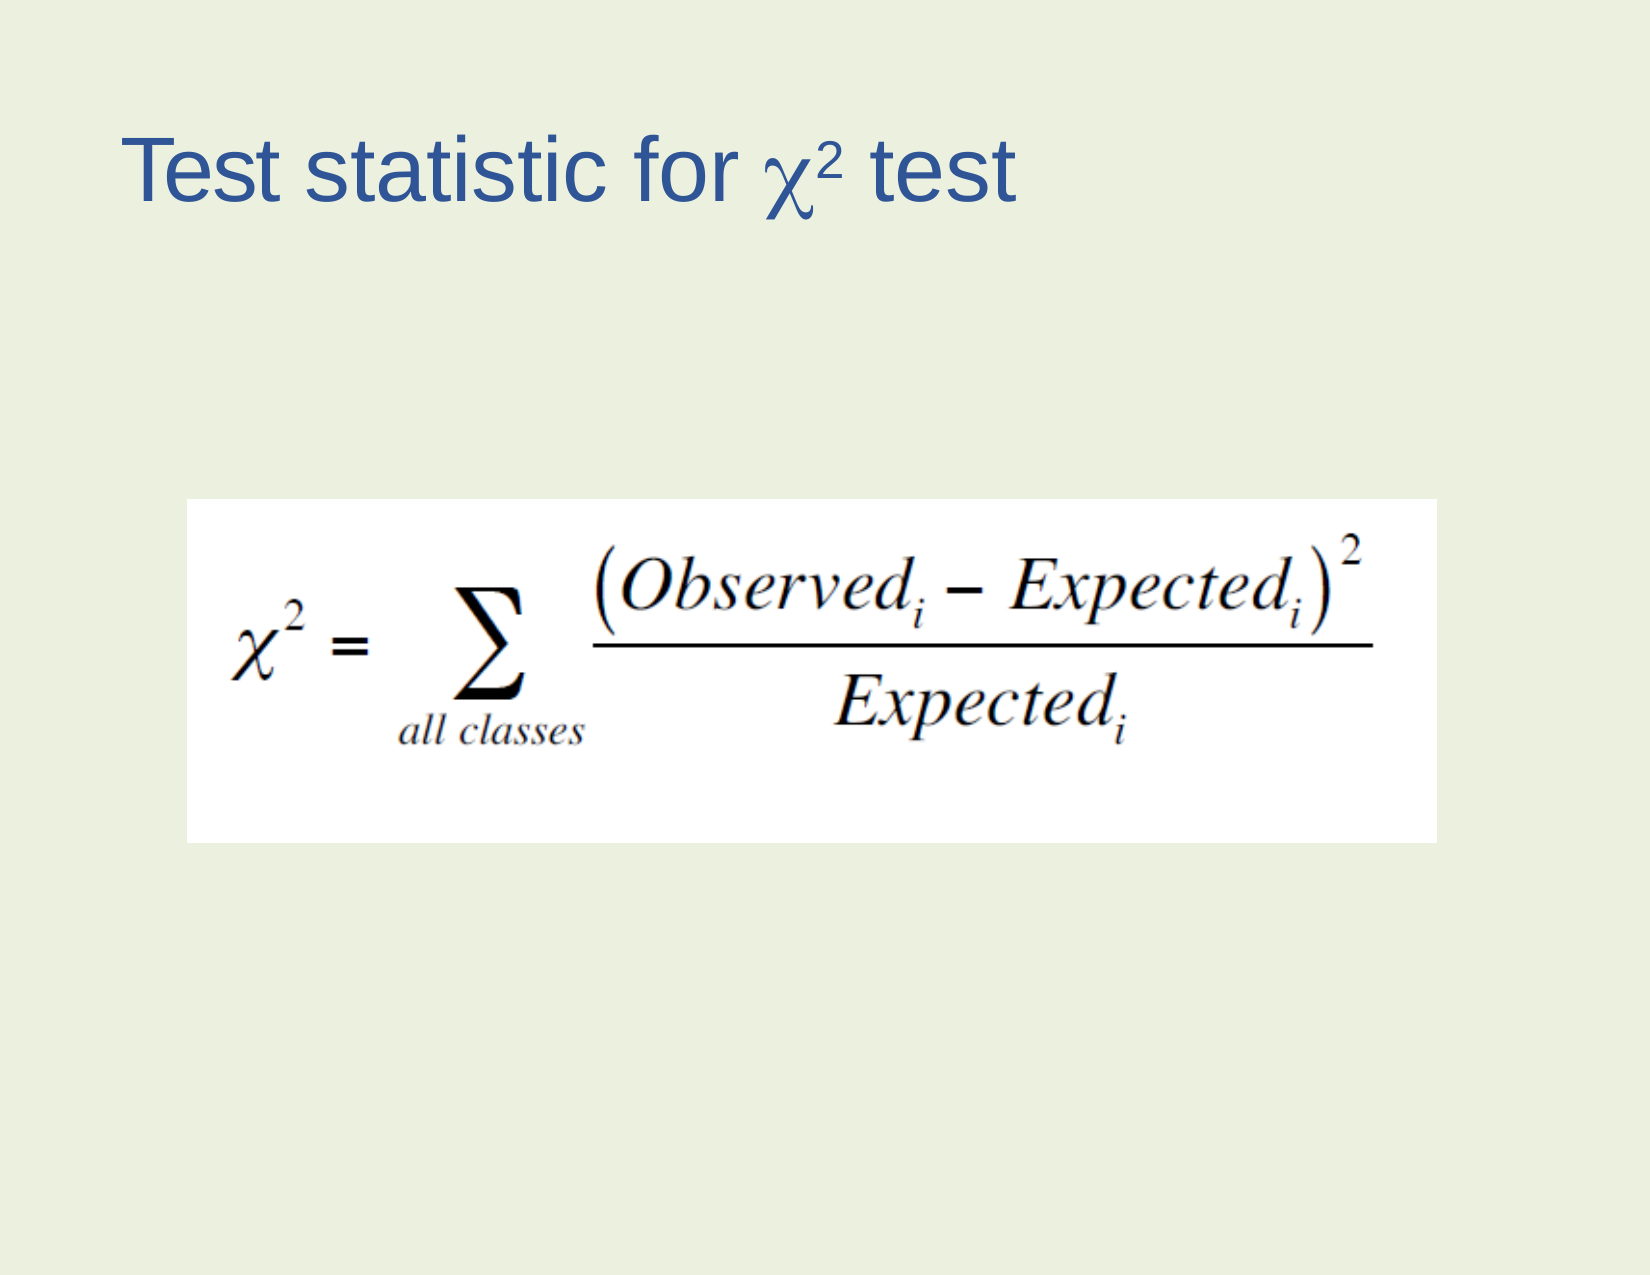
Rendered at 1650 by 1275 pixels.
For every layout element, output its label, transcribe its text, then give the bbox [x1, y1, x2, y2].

picture [187, 499, 1438, 843]
text_box Test statistic for 2 test [113, 106, 1150, 220]
